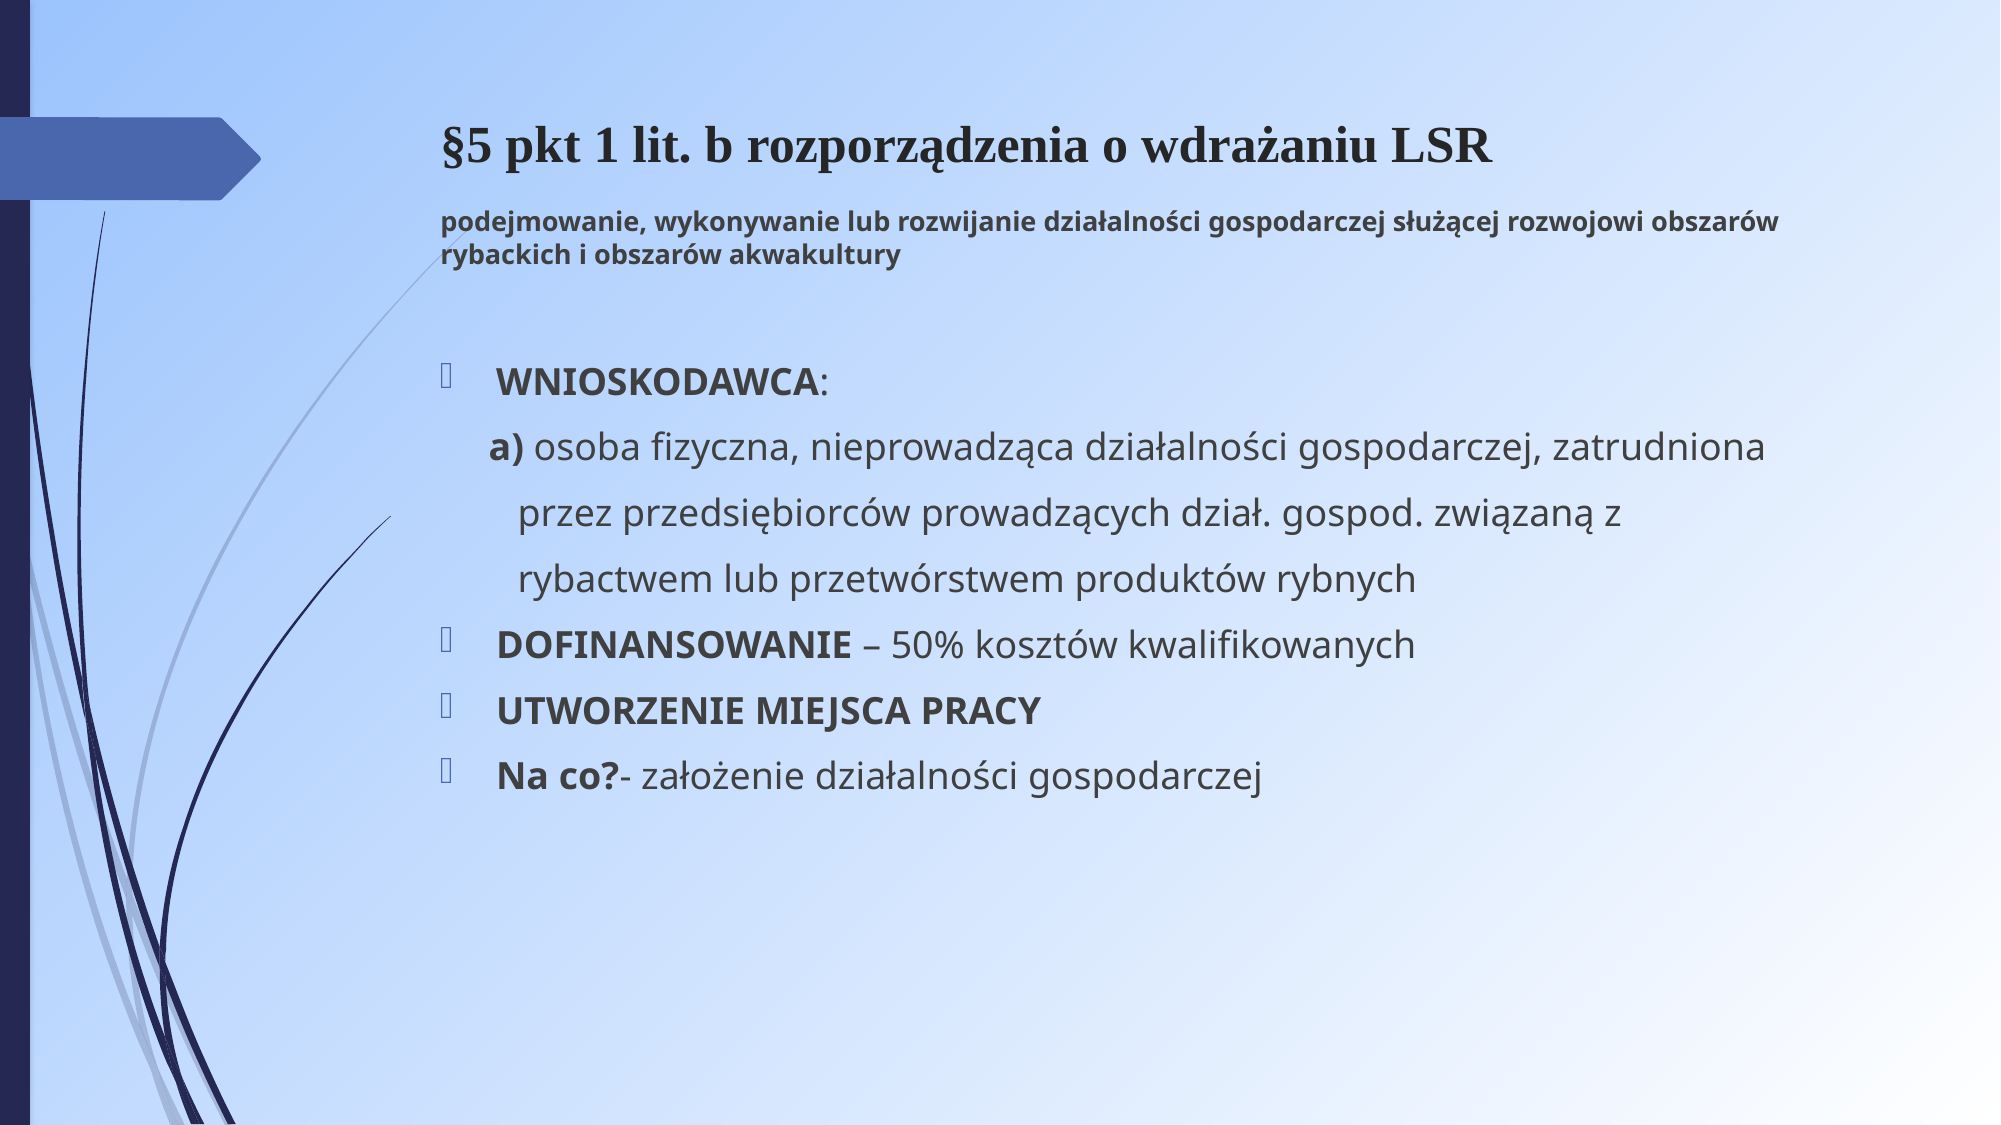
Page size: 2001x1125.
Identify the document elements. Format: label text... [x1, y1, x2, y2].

title §5 pkt 1 lit. b rozporządzenia o wdrażaniu LSR podejmowanie, wykonywanie lub rozwijanie działalności gospodarczej służącej rozwojowi obszarów rybackich i obszarów akwakultury [425, 102, 1888, 313]
list WNIOSKODAWCA: a) osoba fizyczna, nieprowadząca działalności gospodarczej, zatrudniona przez przedsiębiorców prowadzących dział. gospod. związaną z rybactwem lub przetwórstwem produktów rybnych DOFINANSOWANIE – 50% kosztów kwalifikowanych UTWORZENIE MIEJSCA PRACY Na co?- założenie działalności gospodarczej [424, 350, 1888, 970]
